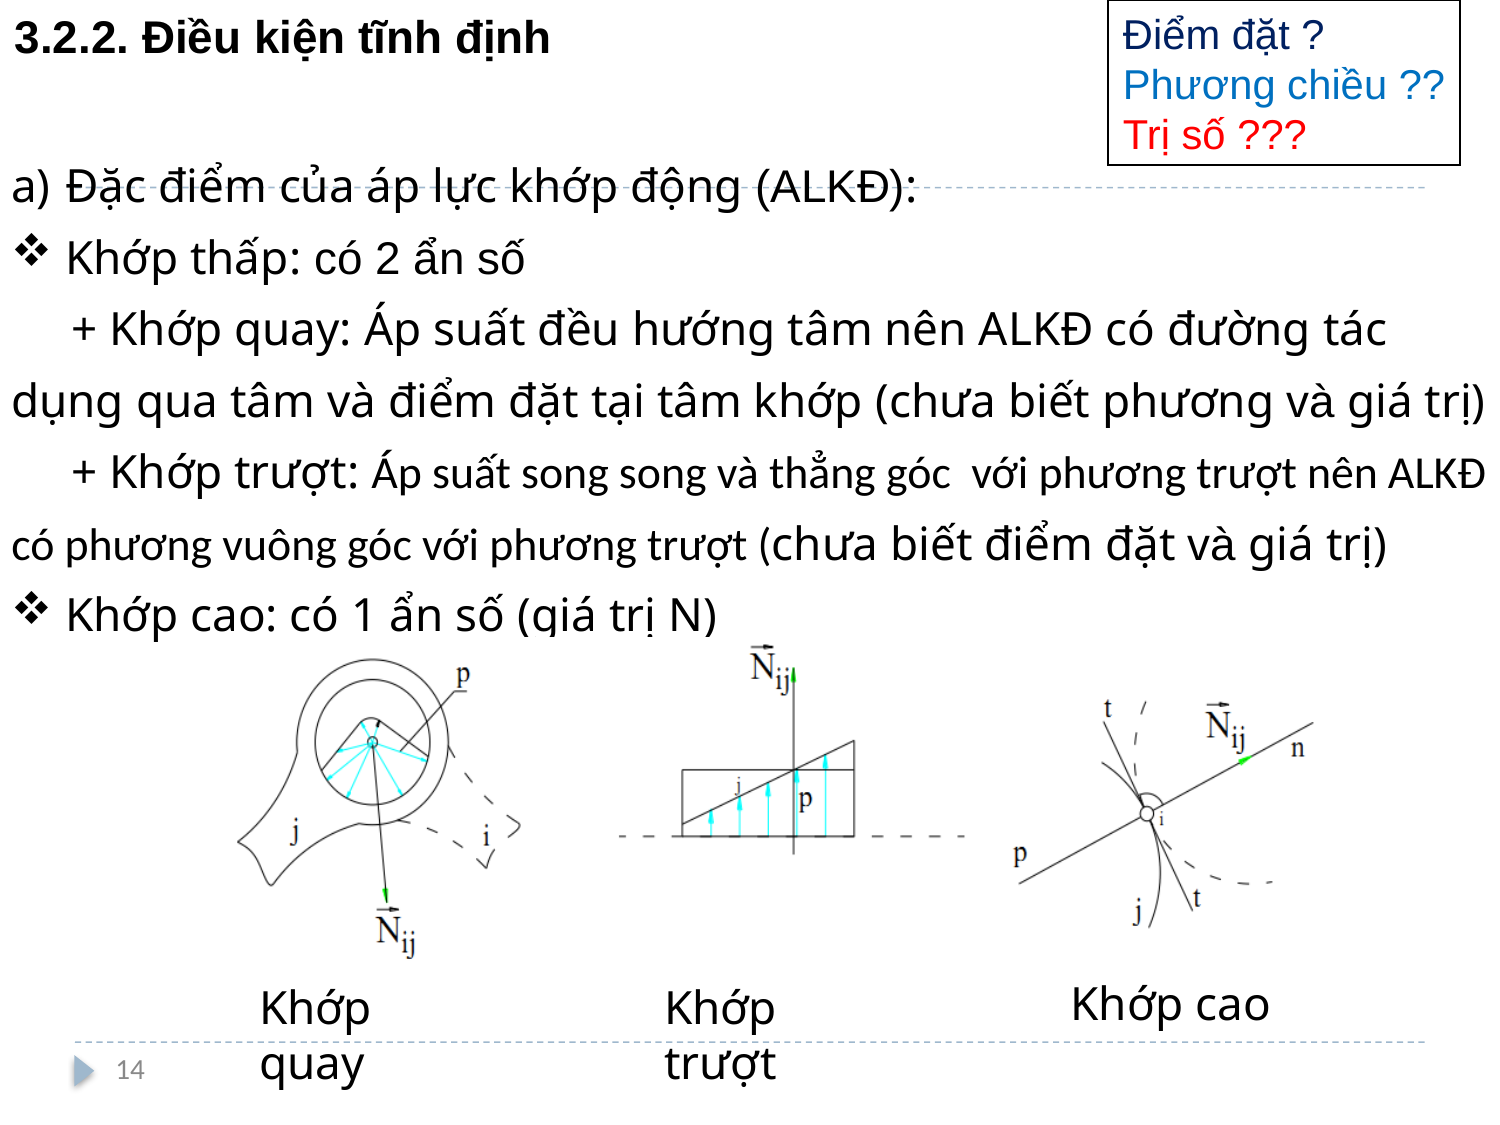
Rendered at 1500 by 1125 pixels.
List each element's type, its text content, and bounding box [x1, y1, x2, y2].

text_box 3.2.2. Điều kiện tĩnh định [0, 0, 855, 70]
picture [227, 637, 1318, 974]
text_box Khớp quay [247, 986, 495, 1095]
text_box Điểm đặt ? Phương chiều ?? Trị số ??? [1108, 0, 1461, 165]
text_box Đặc điểm của áp lực khớp động (ALKĐ): Khớp thấp: có 2 ẩn số + Khớp quay: Áp suất đều hướng tâm nên ALKĐ có đường tác dụng qua tâm và điểm đặt tại tâm khớp (chưa biết phương và giá trị) + Khớp trượt: Áp suất song song và thẳng góc với phương trượt nên ALKĐ có phương vuông góc với phương trượt (chưa biết điểm đặt và giá trị) Khớp cao: có 1 ẩn số (giá trị N) [0, 134, 1500, 647]
text_box Khớp trượt [652, 986, 905, 1094]
text_box Khớp cao [1059, 986, 1298, 1035]
slide_number 14 [100, 1042, 426, 1103]
